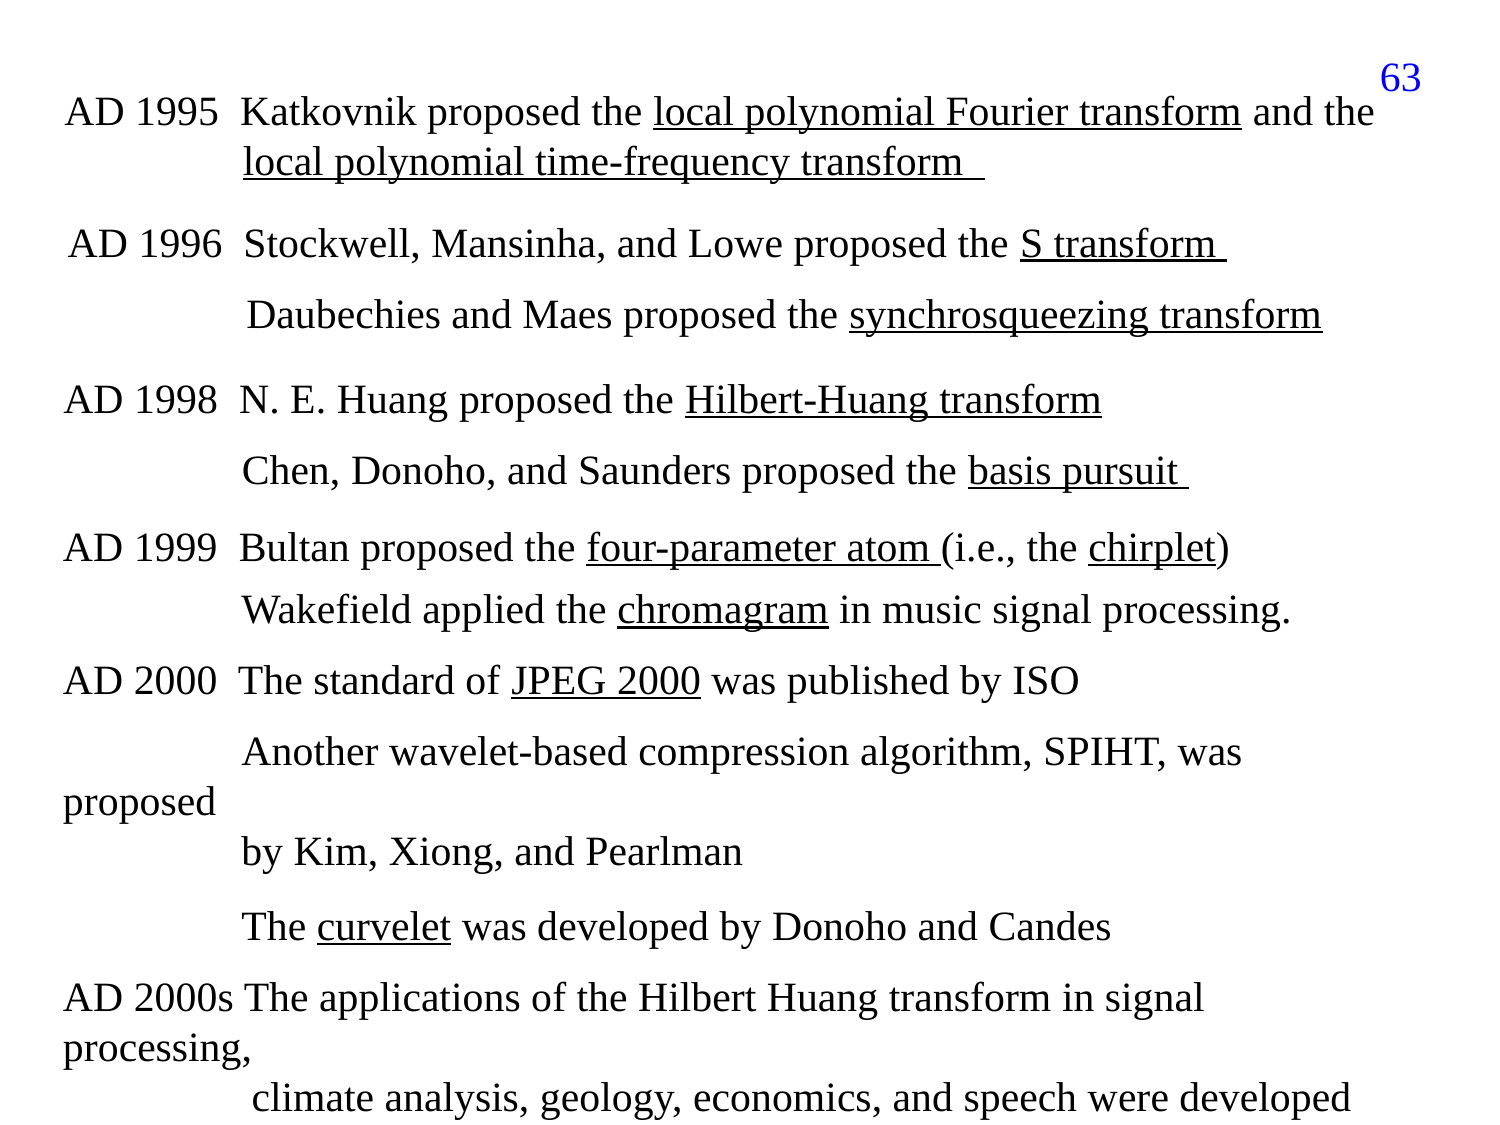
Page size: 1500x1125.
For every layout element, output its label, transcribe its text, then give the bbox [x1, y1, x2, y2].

slide_number 334 [1304, 42, 1437, 122]
text_box AD 1999 Bultan proposed the four-parameter atom (i.e., the chirplet) Wakefield applied the chromagram in music signal processing. AD 2000 The standard of JPEG 2000 was published by ISO Another wavelet-based compression algorithm, SPIHT, was proposed by Kim, Xiong, and Pearlman The curvelet was developed by Donoho and Candes AD 2000s The applications of the Hilbert Huang transform in signal processing, climate analysis, geology, economics, and speech were developed [48, 512, 1419, 1125]
text_box AD 1998 N. E. Huang proposed the Hilbert-Huang transform Chen, Donoho, and Saunders proposed the basis pursuit [48, 364, 1289, 501]
text_box AD 1996 Stockwell, Mansinha, and Lowe proposed the S transform Daubechies and Maes proposed the synchrosqueezing transform [53, 208, 1382, 344]
text_box AD 1995 Katkovnik proposed the local polynomial Fourier transform and the local polynomial time-frequency transform [49, 76, 1419, 192]
